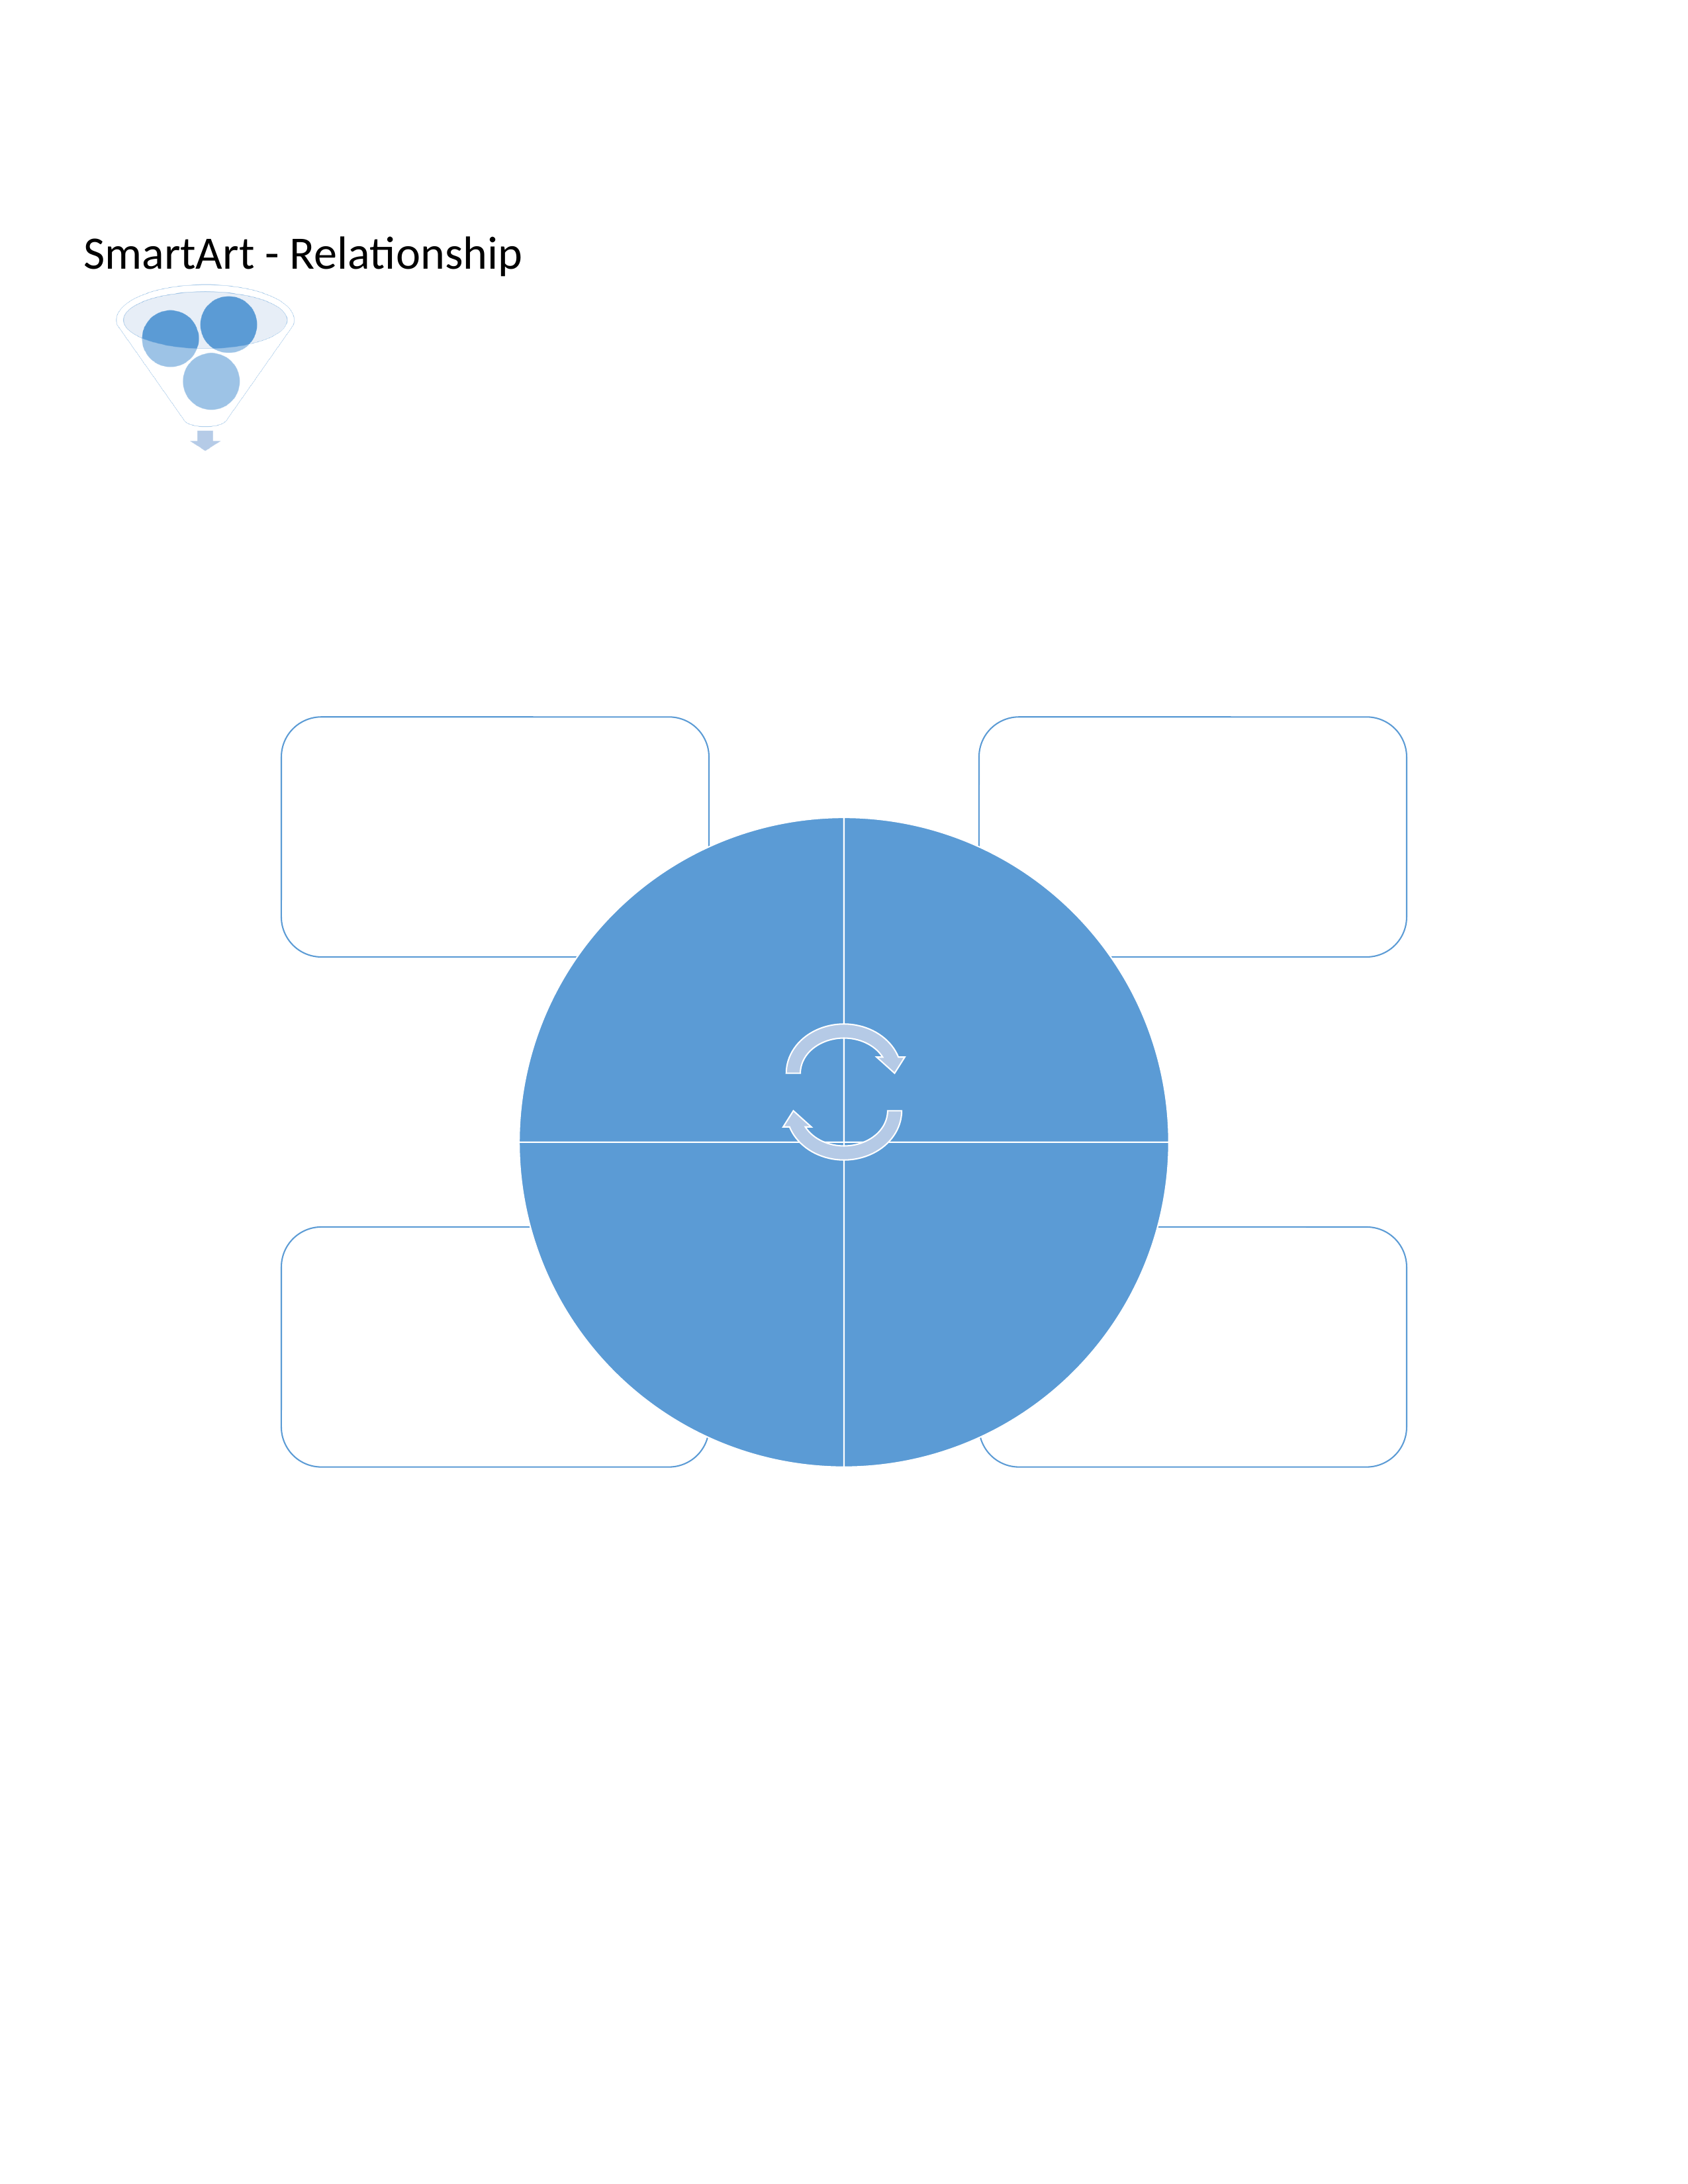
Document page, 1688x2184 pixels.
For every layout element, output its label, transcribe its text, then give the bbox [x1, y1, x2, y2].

text_box SmartArt - Relationship [73, 218, 534, 284]
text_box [281, 717, 1407, 1467]
picture [110, 284, 305, 456]
